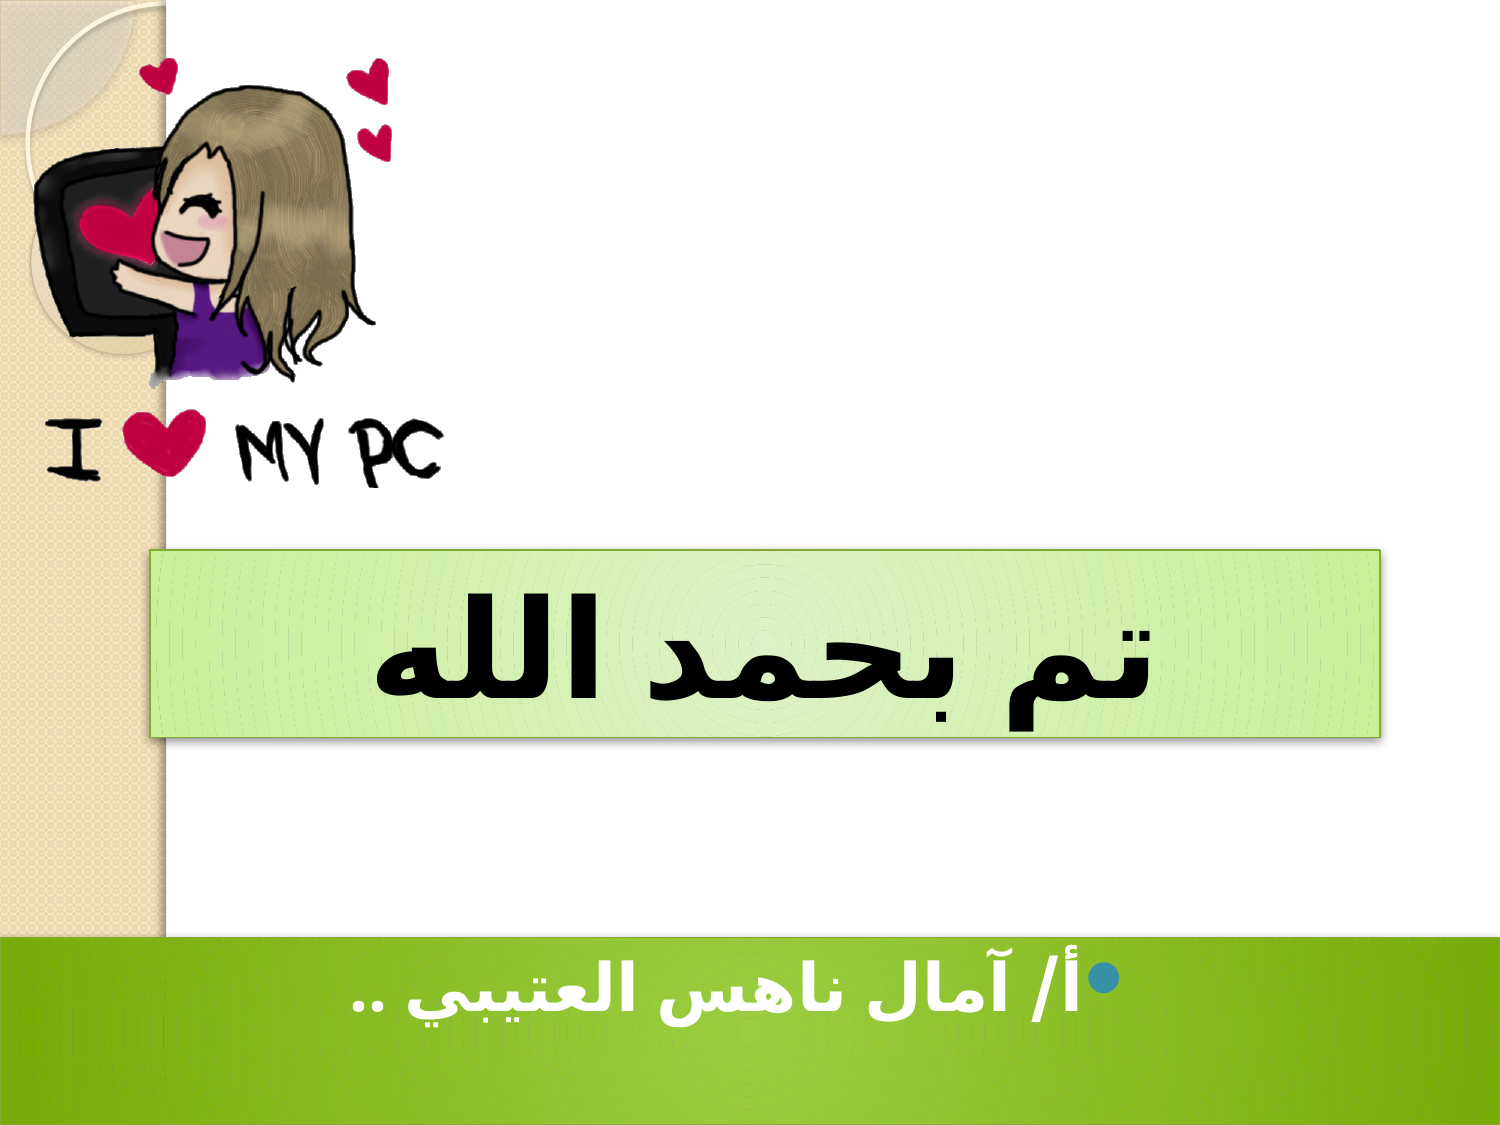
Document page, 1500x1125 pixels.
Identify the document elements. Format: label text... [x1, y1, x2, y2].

title تم بحمد الله [149, 549, 1381, 738]
list أ/ آمال ناهس العتيبي .. [0, 937, 1500, 1125]
picture [0, 0, 476, 488]
footer LOGO [937, 1034, 1413, 1113]
